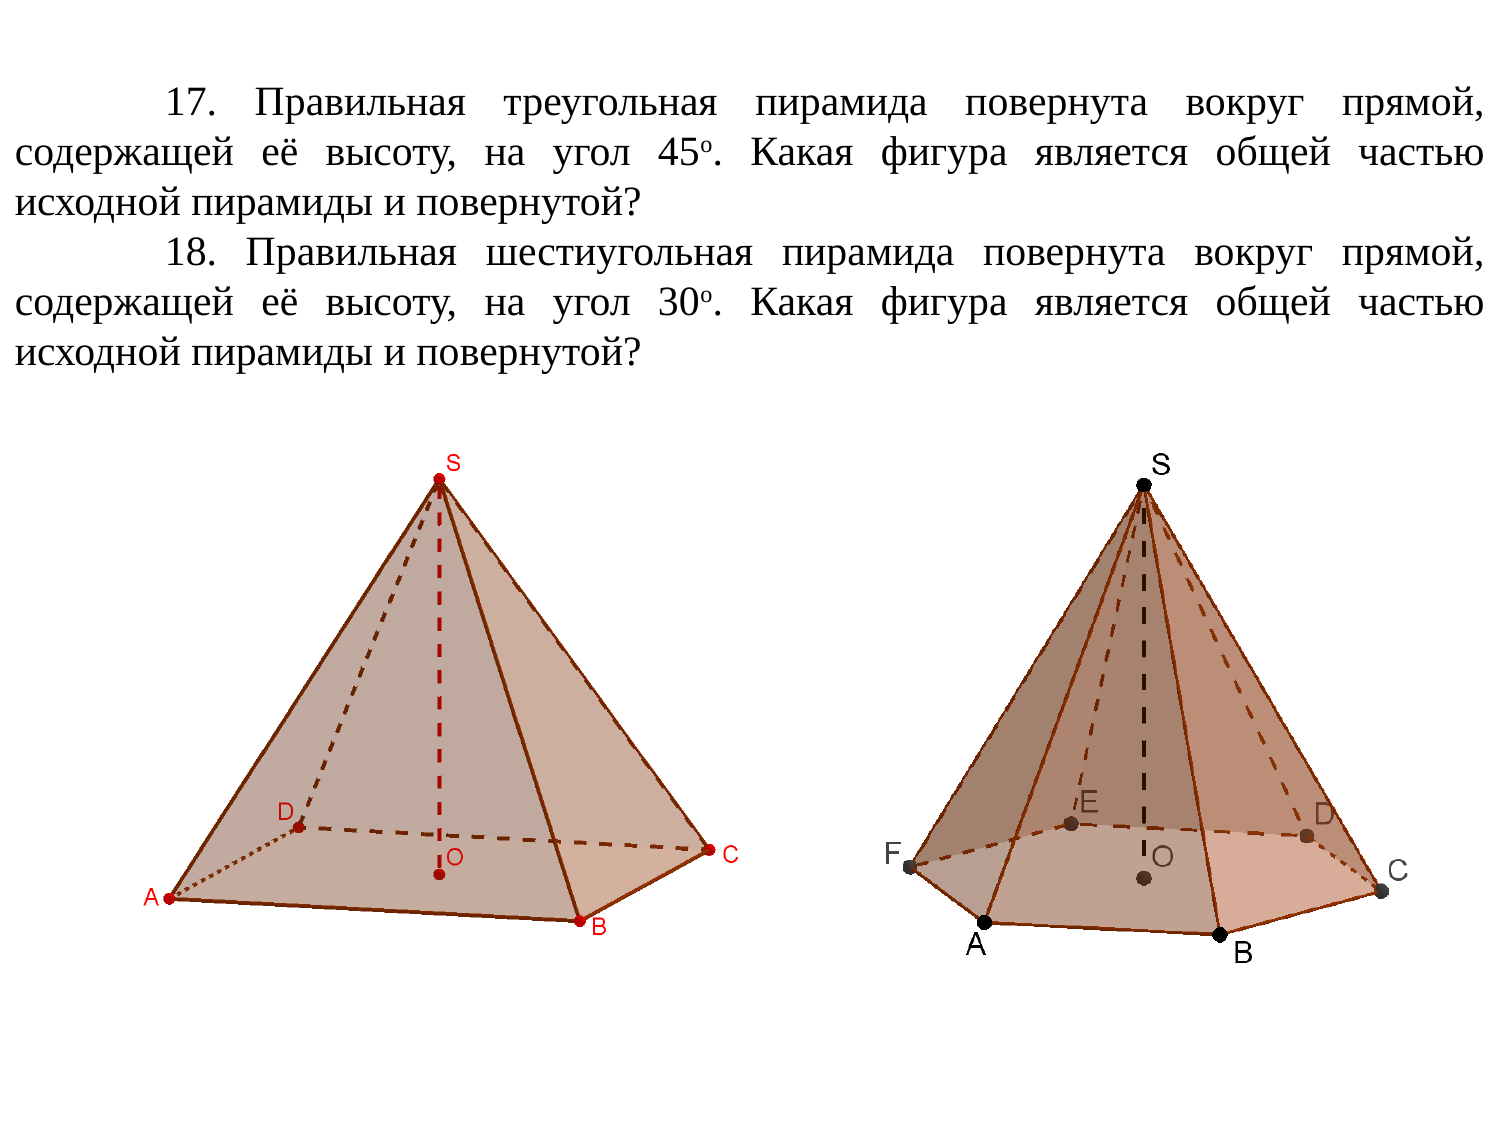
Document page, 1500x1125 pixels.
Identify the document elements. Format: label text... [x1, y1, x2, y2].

picture [135, 432, 774, 988]
text_box 17. Правильная треугольная пирамида повернута вокруг прямой, содержащей её высоту, на угол 45о. Какая фигура является общей частью исходной пирамиды и повернутой? 18. Правильная шестиугольная пирамида повернута вокруг прямой, содержащей её высоту, на угол 30о. Какая фигура является общей частью исходной пирамиды и повернутой? [0, 66, 1500, 382]
picture [844, 432, 1443, 973]
